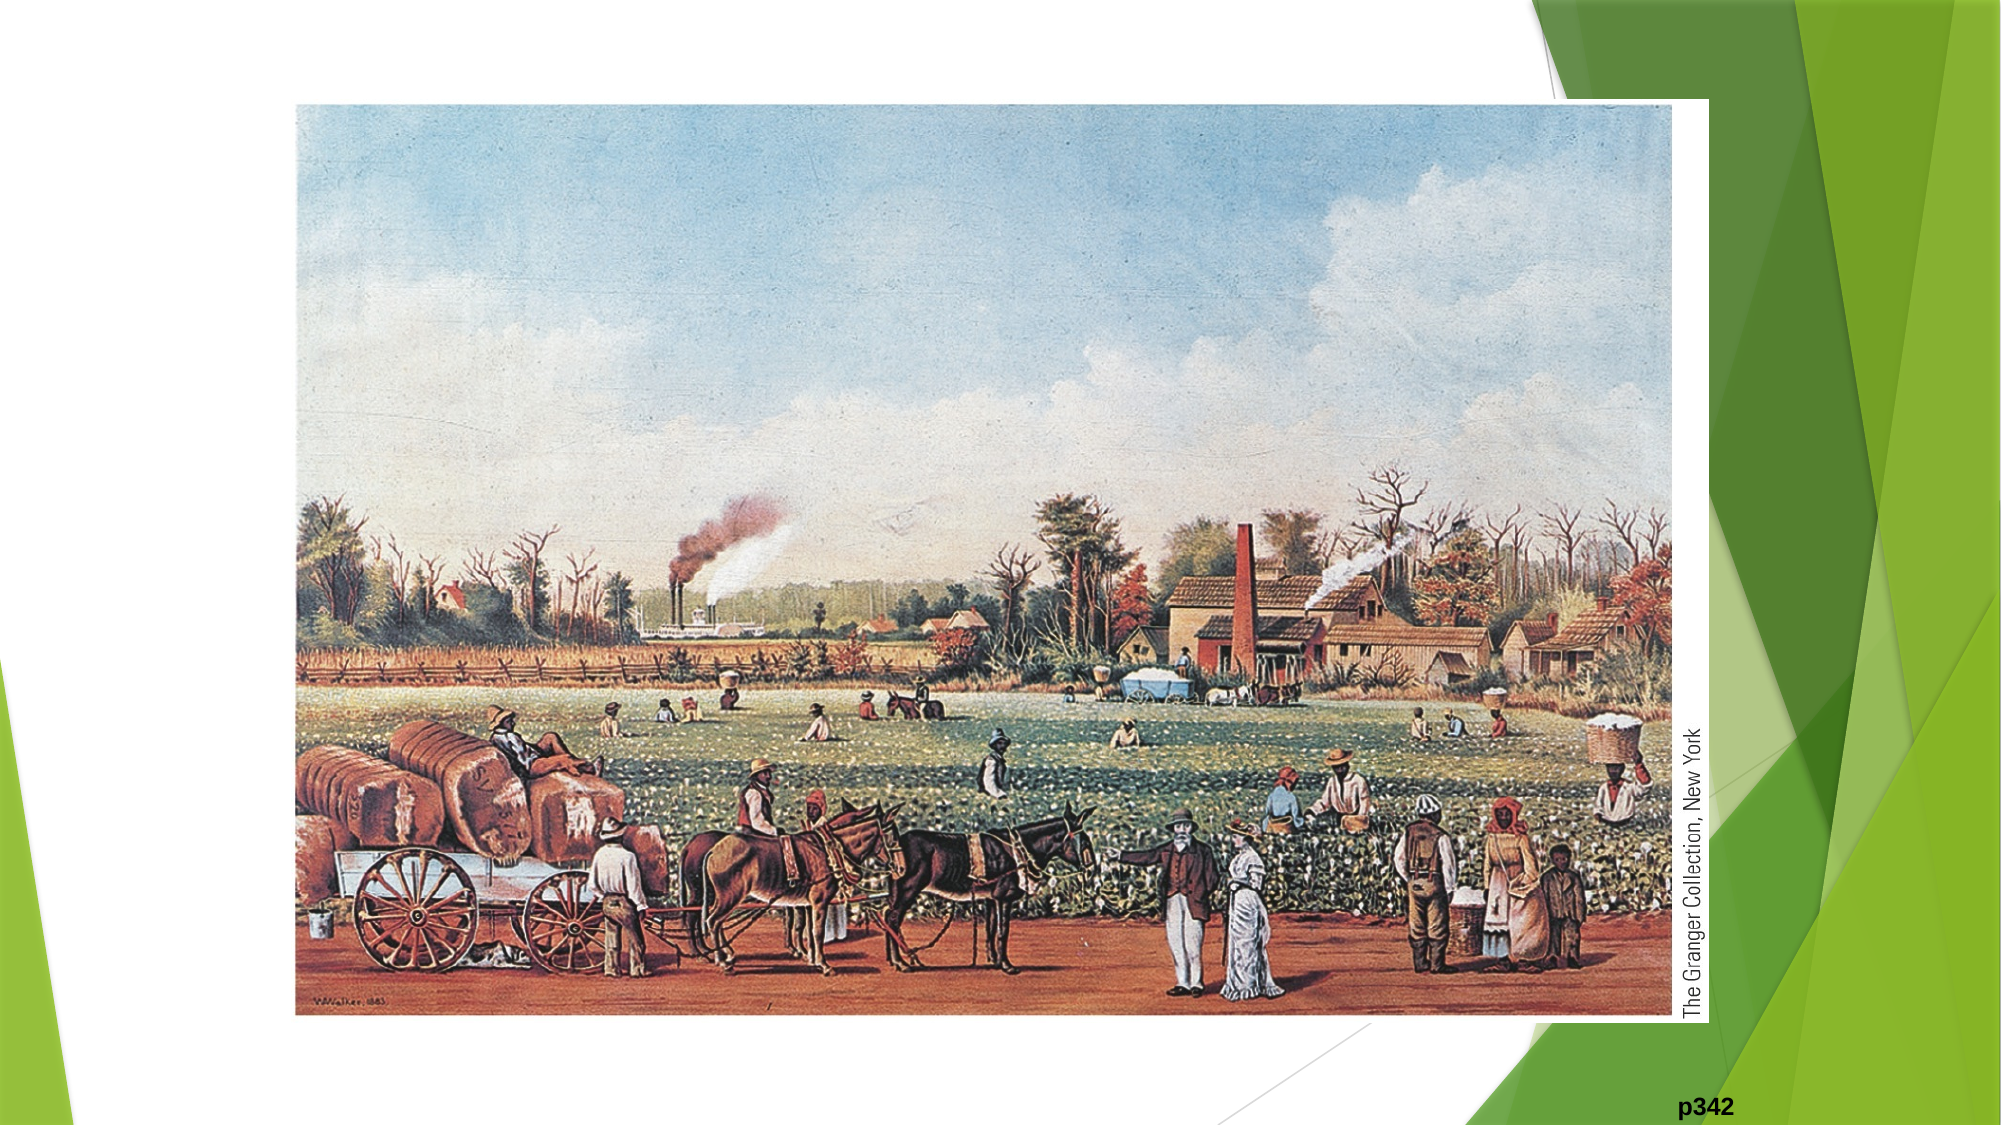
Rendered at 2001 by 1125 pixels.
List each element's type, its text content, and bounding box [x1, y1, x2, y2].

picture [291, 99, 1709, 1024]
text_box p342 [1662, 1083, 1750, 1125]
